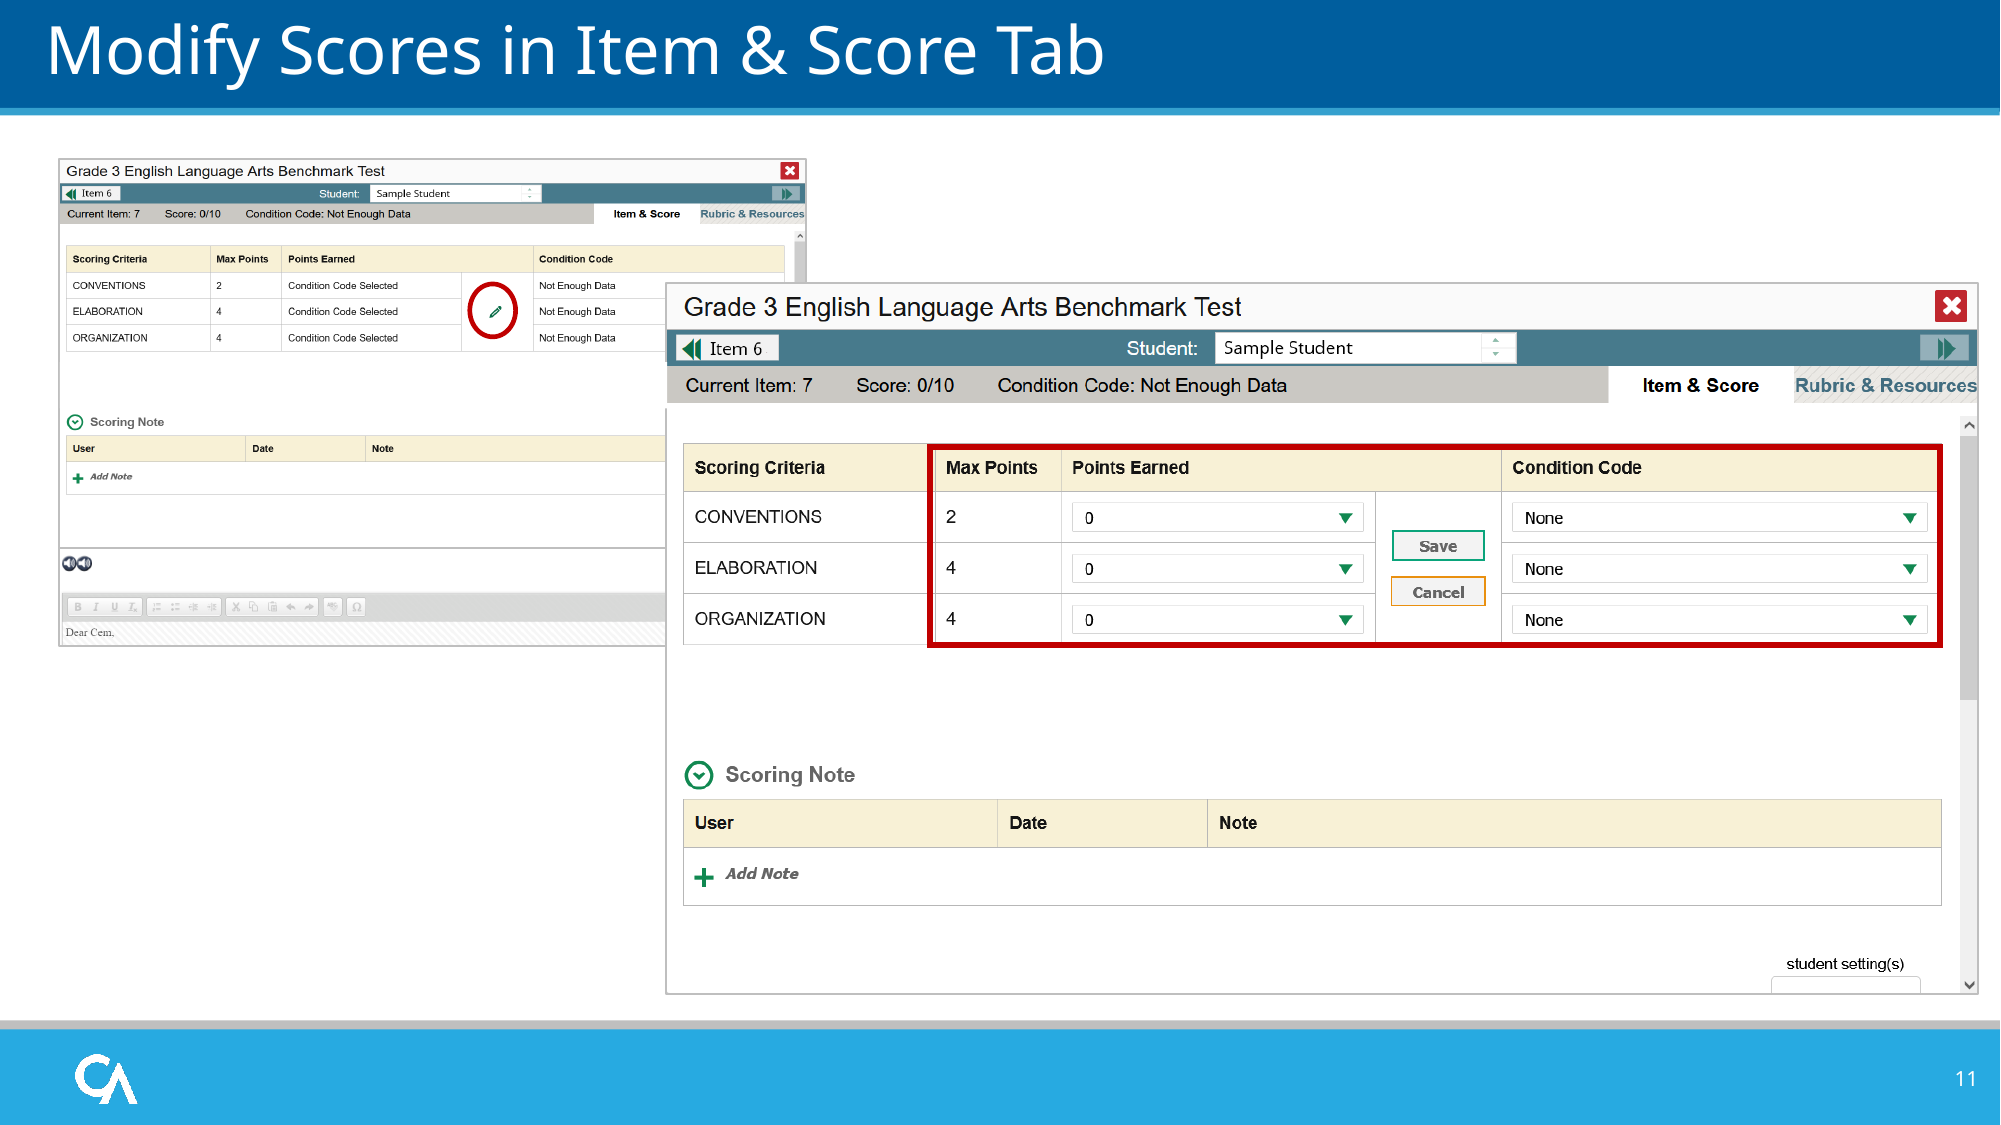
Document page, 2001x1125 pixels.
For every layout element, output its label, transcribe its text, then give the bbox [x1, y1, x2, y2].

text_box Modify Scores in Item & Score Tab [30, 0, 1896, 86]
picture [667, 283, 1977, 993]
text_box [59, 159, 805, 645]
slide_number 11 [1877, 1057, 1993, 1103]
picture [75, 1054, 138, 1104]
